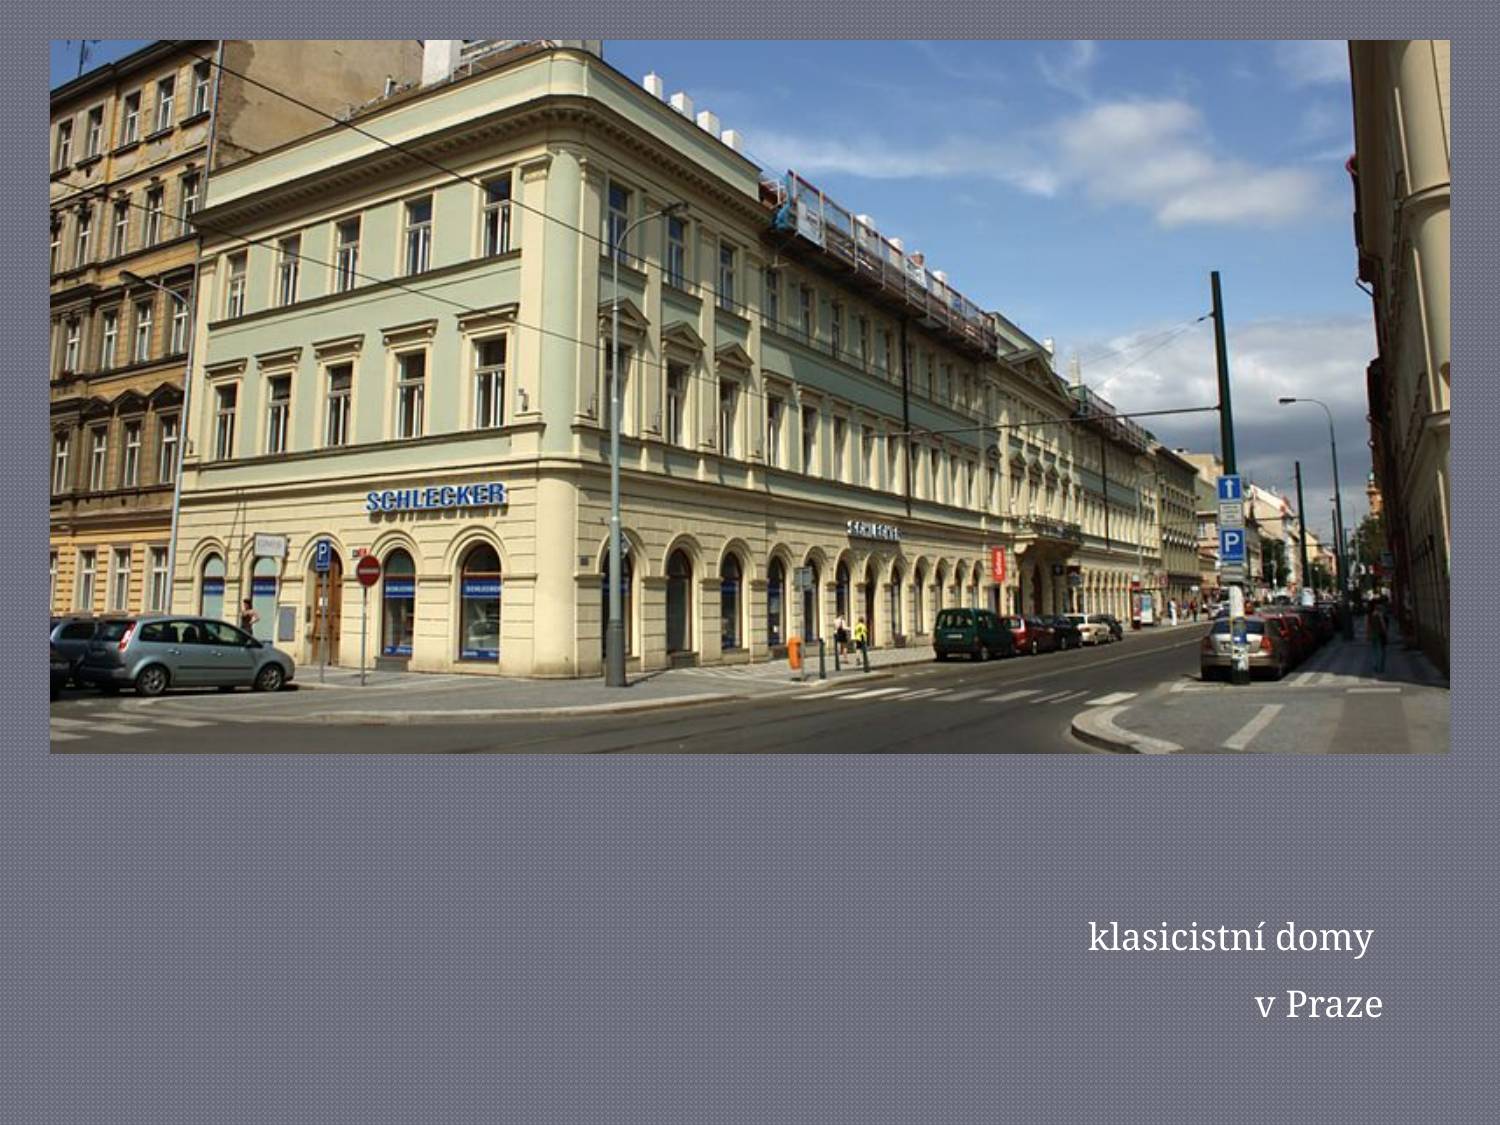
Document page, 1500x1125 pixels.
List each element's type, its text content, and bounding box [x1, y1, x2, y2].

list klasicistní domy v Praze [498, 883, 1399, 1034]
picture [49, 40, 1451, 754]
